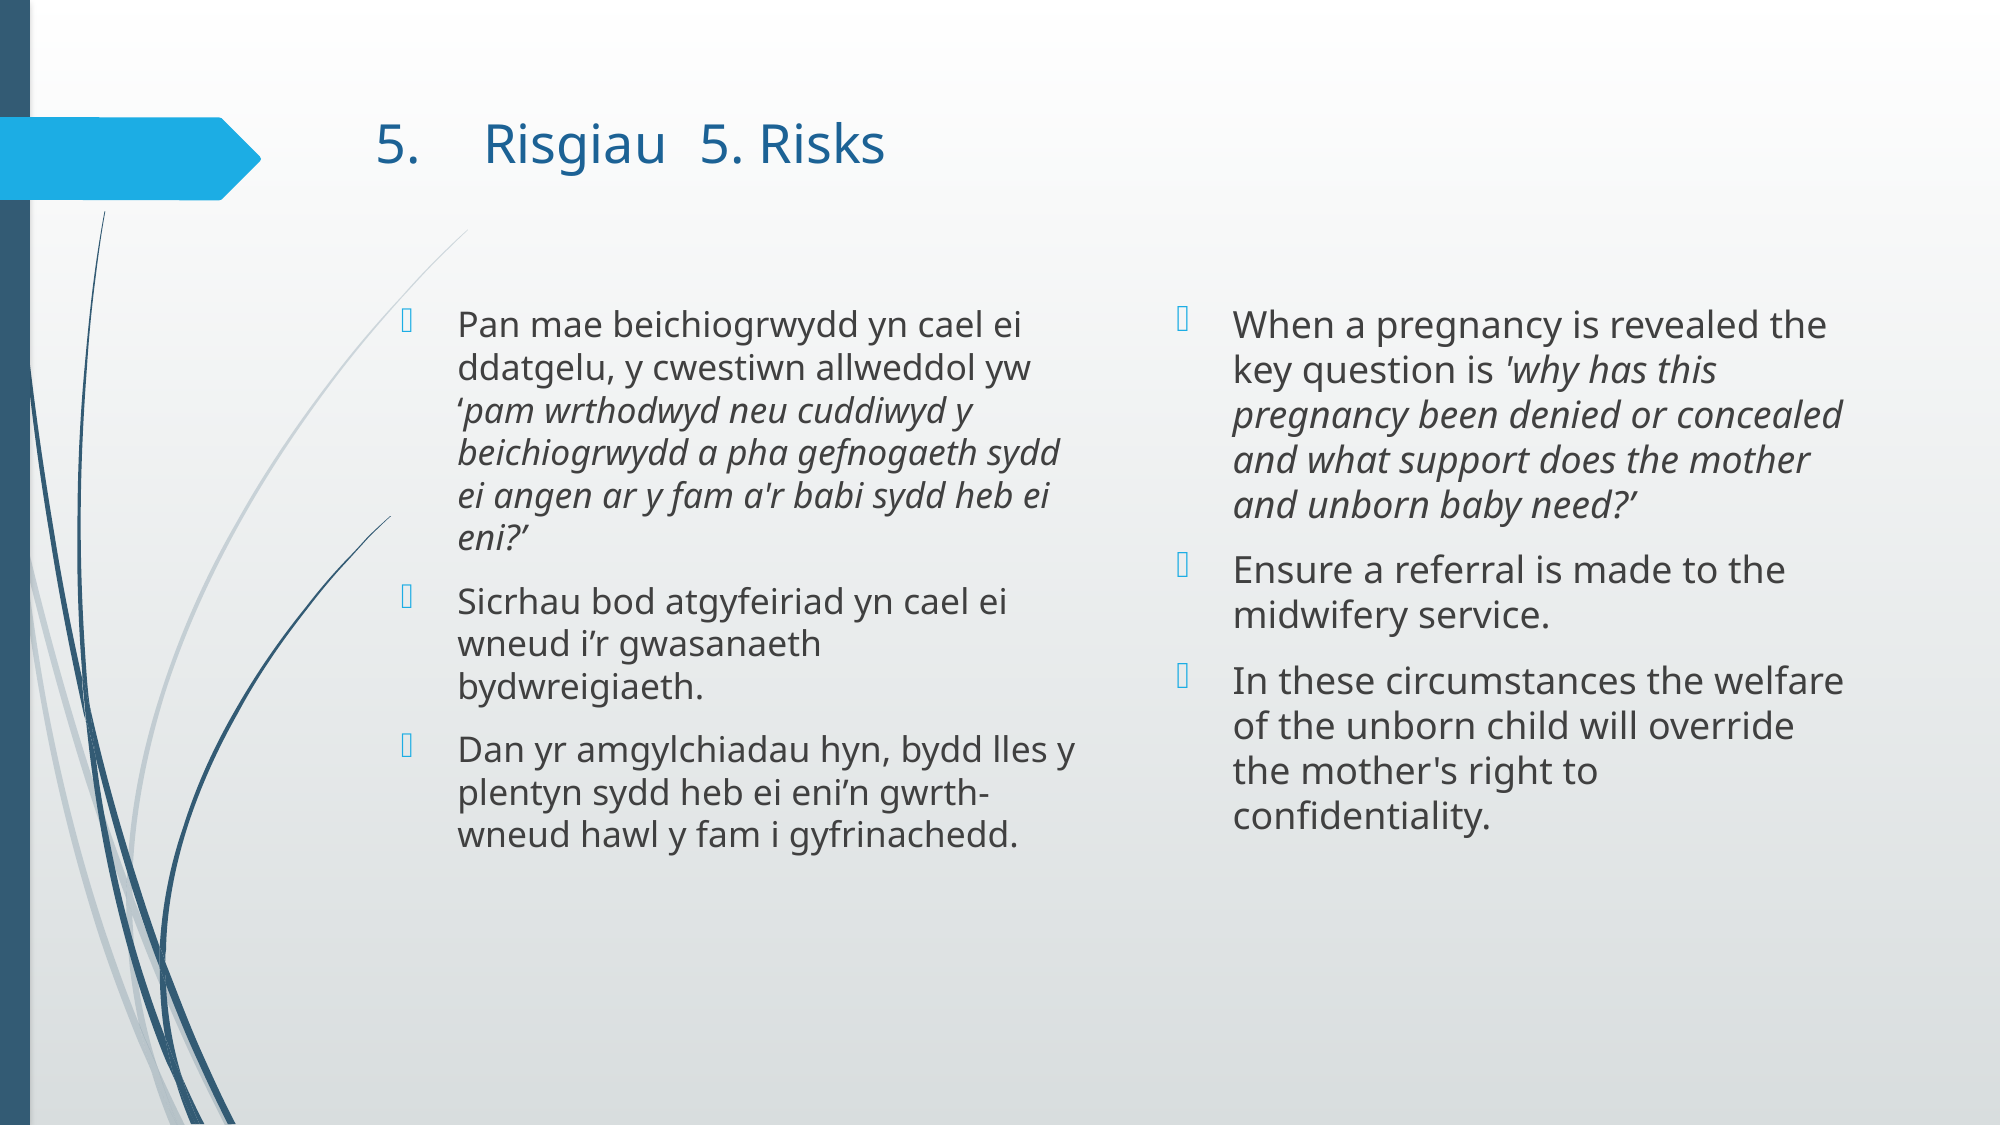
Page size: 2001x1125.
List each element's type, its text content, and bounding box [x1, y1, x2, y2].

list When a pregnancy is revealed the key question is 'why has this pregnancy been denied or concealed and what support does the mother and unborn baby need?’ Ensure a referral is made to the midwifery service. In these circumstances the welfare of the unborn child will override the mother's right to confidentiality. [1161, 227, 1869, 847]
title 5. Risgiau 5. Risks [360, 102, 1888, 313]
list Pan mae beichiogrwydd yn cael ei ddatgelu, y cwestiwn allweddol yw ‘pam wrthodwyd neu cuddiwyd y beichiogrwydd a pha gefnogaeth sydd ei angen ar y fam a'r babi sydd heb ei eni?’ Sicrhau bod atgyfeiriad yn cael ei wneud i’r gwasanaeth bydwreigiaeth. Dan yr amgylchiadau hyn, bydd lles y plentyn sydd heb ei eni’n gwrth-wneud hawl y fam i gyfrinachedd. [385, 294, 1094, 915]
